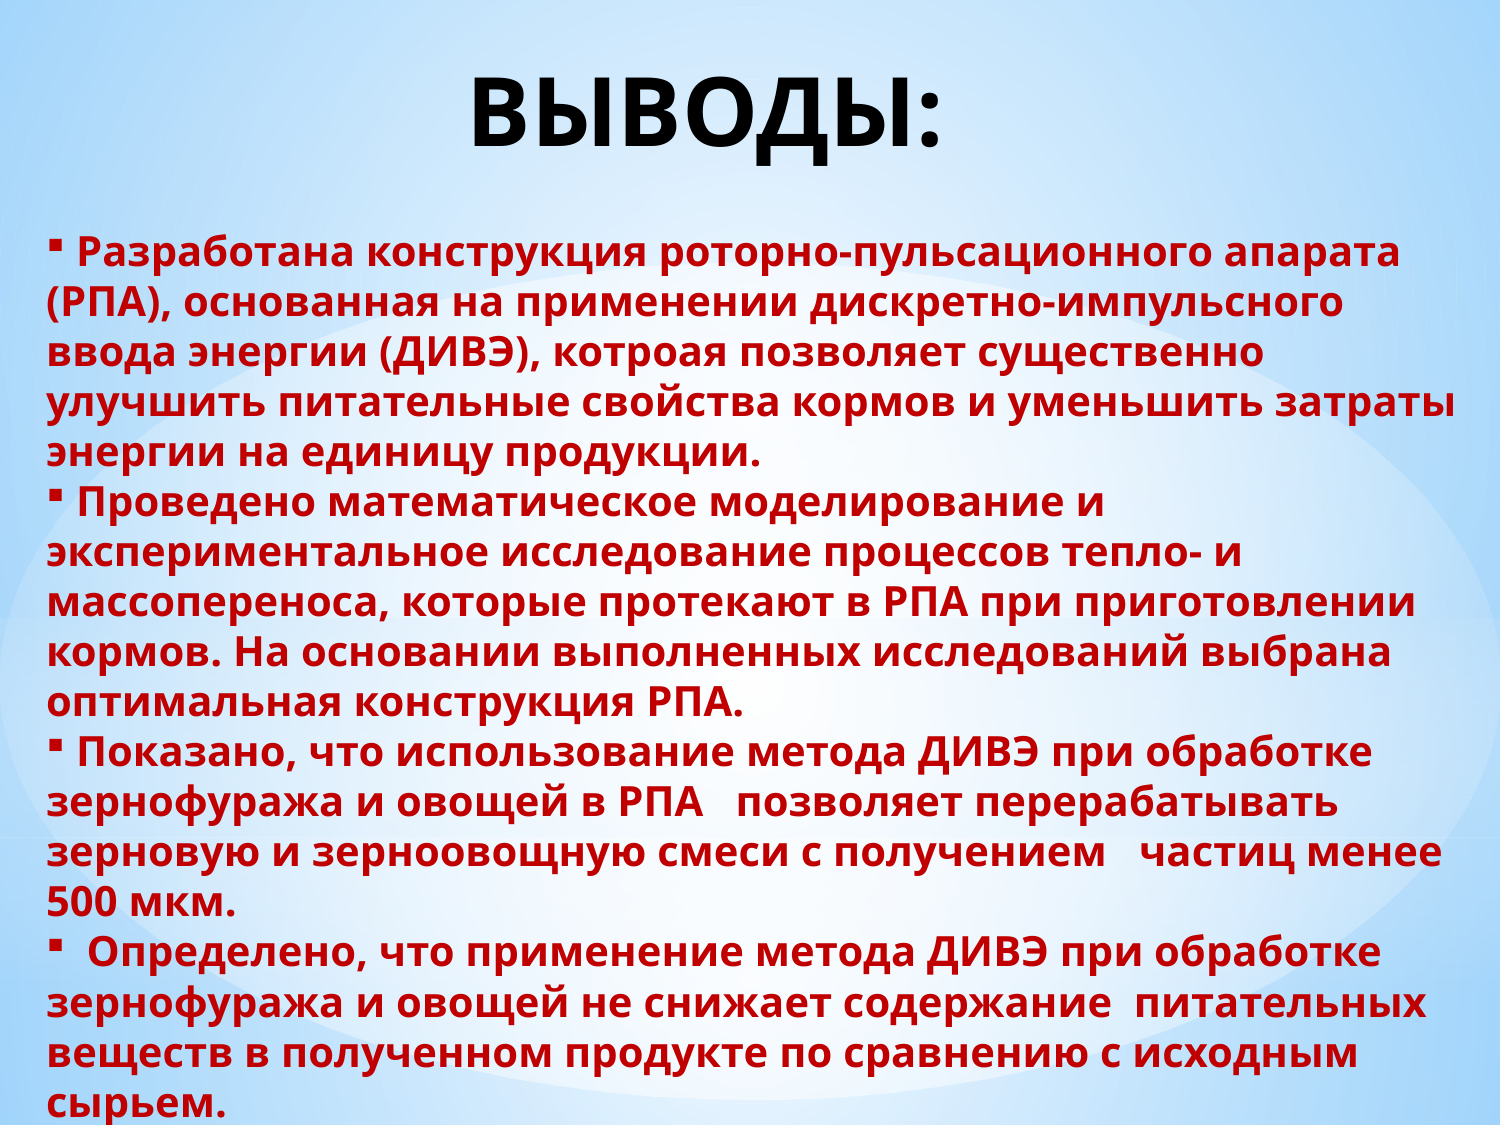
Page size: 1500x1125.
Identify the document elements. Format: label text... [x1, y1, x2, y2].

text_box Разработана конструкция роторно-пульсационного апарата (РПА), основанная на применении дискретно-импульсного ввода энергии (ДИВЭ), котроая позволяет существенно улучшить питательные свойства кормов и уменьшить затраты энергии на единицу продукции. Проведено математическое моделирование и экспериментальное исследование процессов тепло- и массопереноса, которые протекают в РПА при приготовлении кормов. На основании выполненных исследований выбрана оптимальная конструкция РПА. Показано, что использование метода ДИВЭ при обработке зернофуража и овощей в РПА позволяет перерабатывать зерновую и зерноовощную смеси с получением частиц менее 500 мкм. Определено, что применение метода ДИВЭ при обработке зернофуража и овощей не снижает содержание питательных веществ в полученном продукте по сравнению с исходным сырьем. Разработаны конструкции аппаратов для приготовления кормов мощностью 3-12 кВт с производительностью 5-20 куб. м/час. Совершенствование способа приготовления кормовой смеси с применением метода ДИВЭ по сравнению с традиционной технологией позволит увеличить производительность на 25 – 30 %, и снизить энергозатраты на единицу готовой продукции в . [31, 172, 1482, 1125]
title ВЫВОДЫ: [171, 42, 1240, 172]
